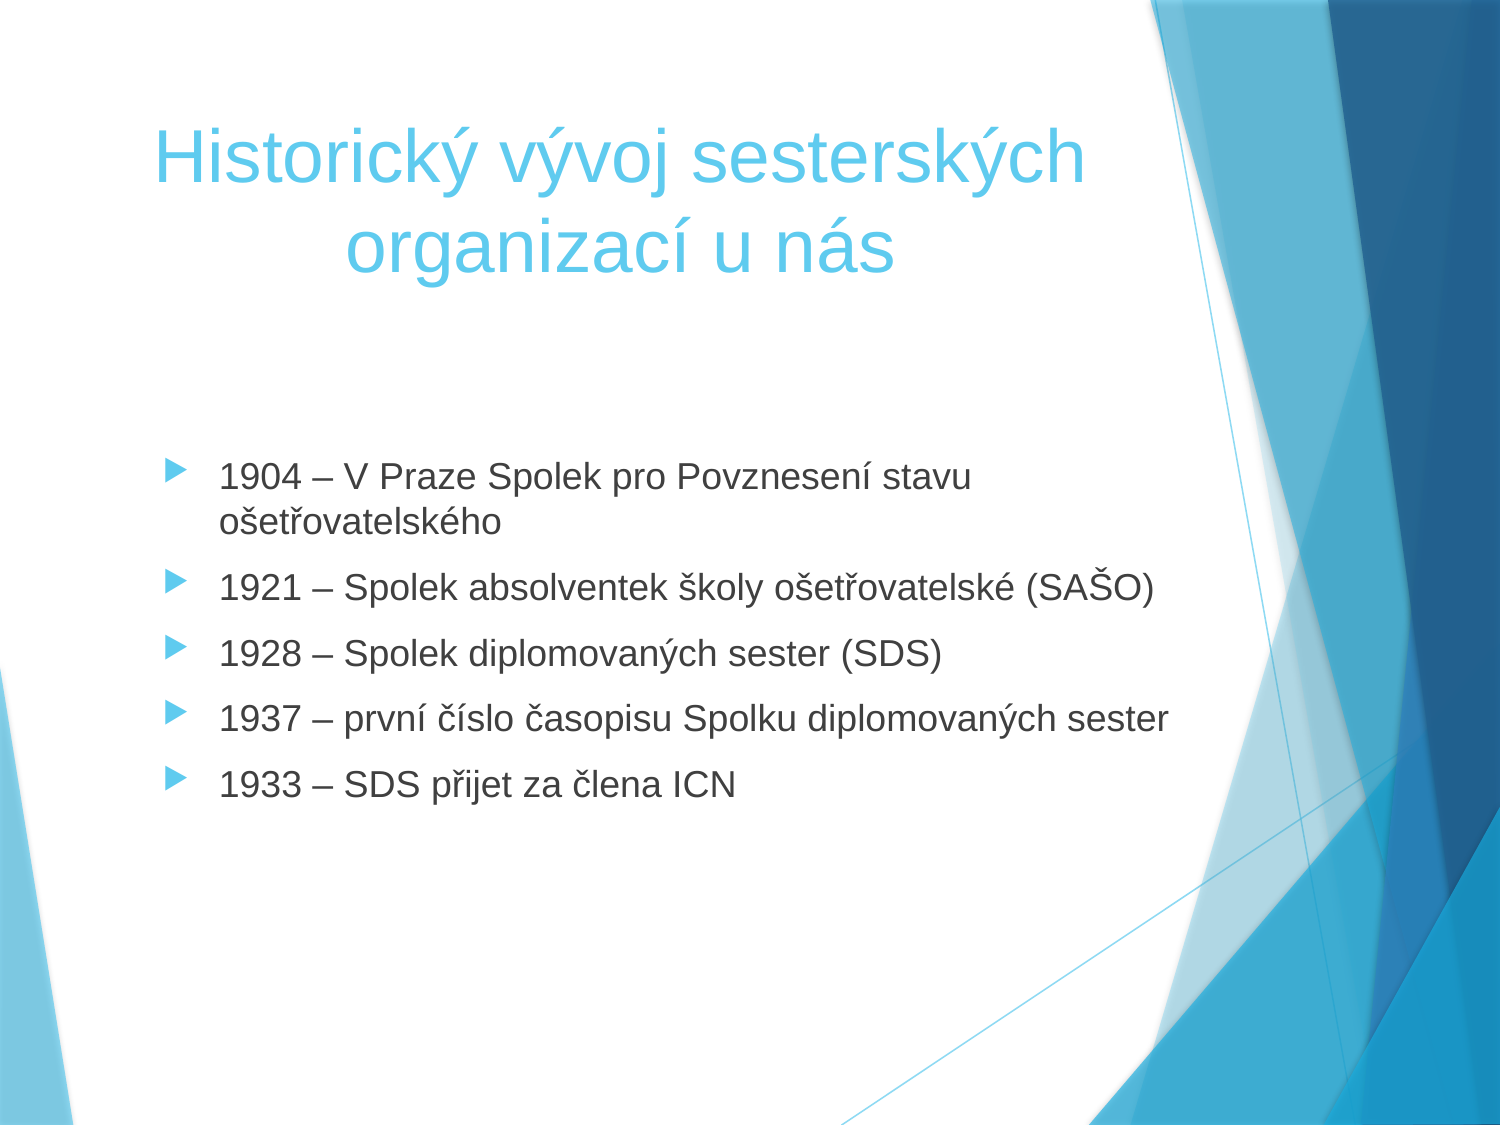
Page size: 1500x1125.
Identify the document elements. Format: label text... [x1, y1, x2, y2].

list 1904 – V Praze Spolek pro Povznesení stavu ošetřovatelského 1921 – Spolek absolventek školy ošetřovatelské (SAŠO) 1928 – Spolek diplomovaných sester (SDS) 1937 – první číslo časopisu Spolku diplomovaných sester 1933 – SDS přijet za člena ICN [147, 444, 1189, 1081]
title Historický vývoj sesterských organizací u nás [99, 99, 1142, 317]
